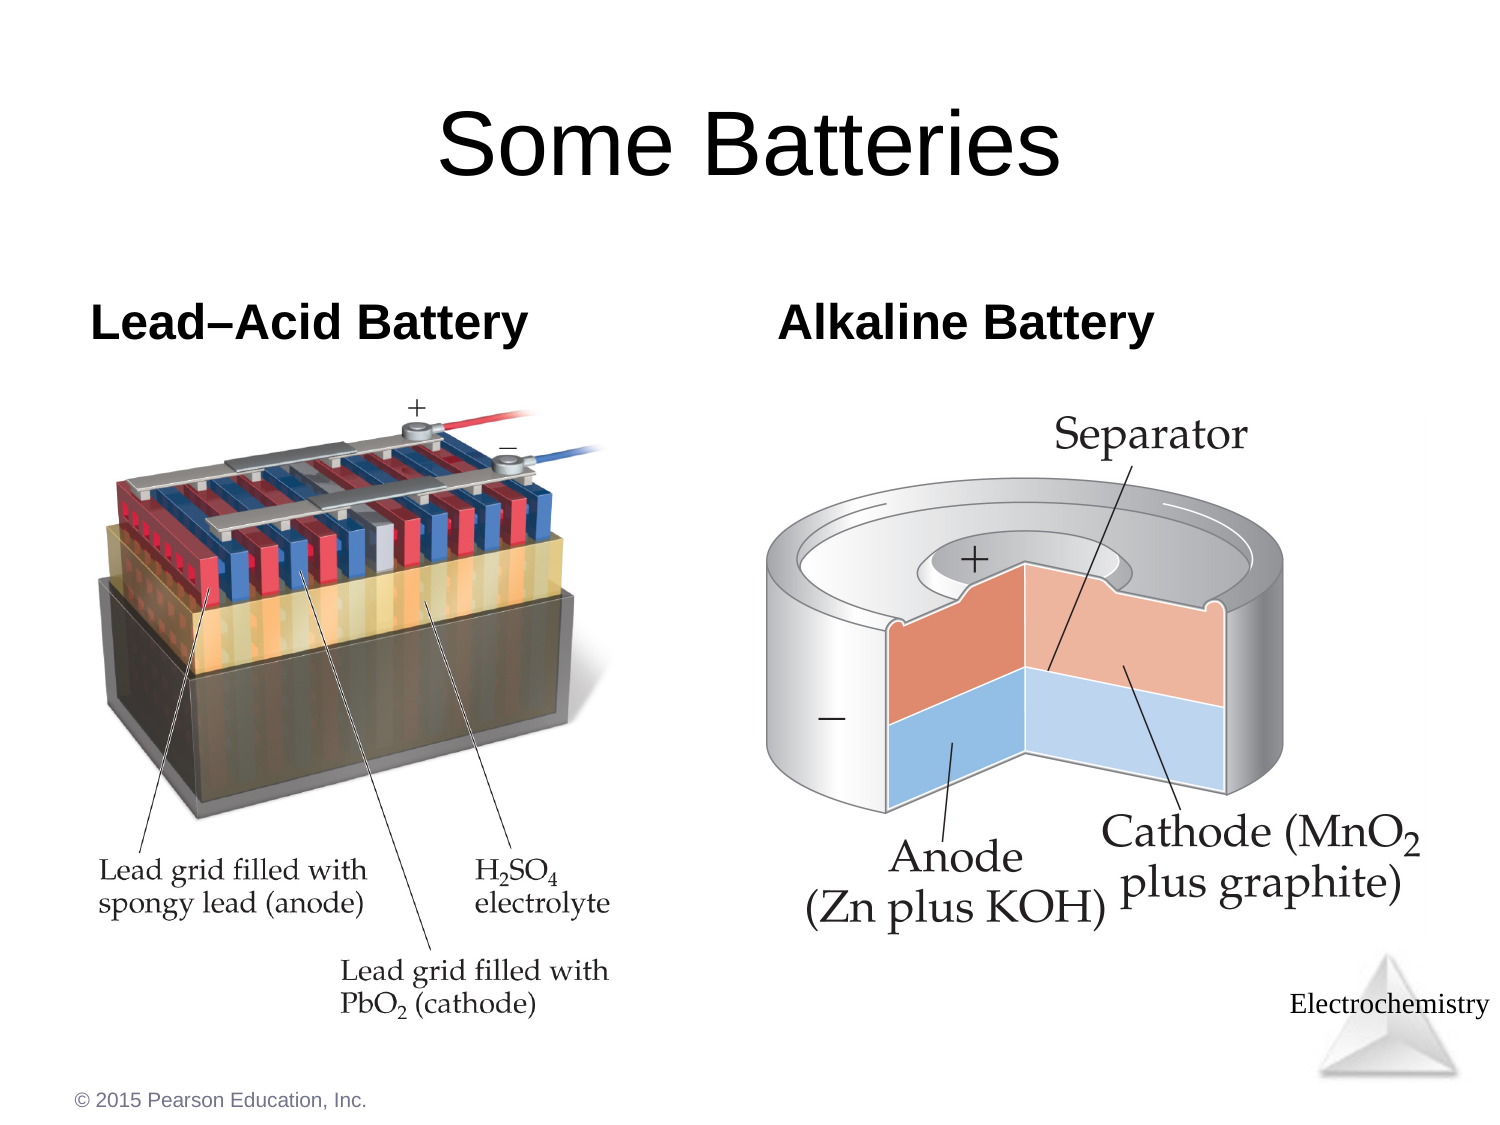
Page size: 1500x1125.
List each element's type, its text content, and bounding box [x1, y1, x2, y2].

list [88, 391, 623, 1021]
list Alkaline Battery [761, 251, 1426, 357]
title Some Batteries [74, 44, 1426, 233]
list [761, 411, 1426, 939]
list Lead–Acid Battery [74, 251, 738, 357]
picture [1275, 900, 1500, 1125]
